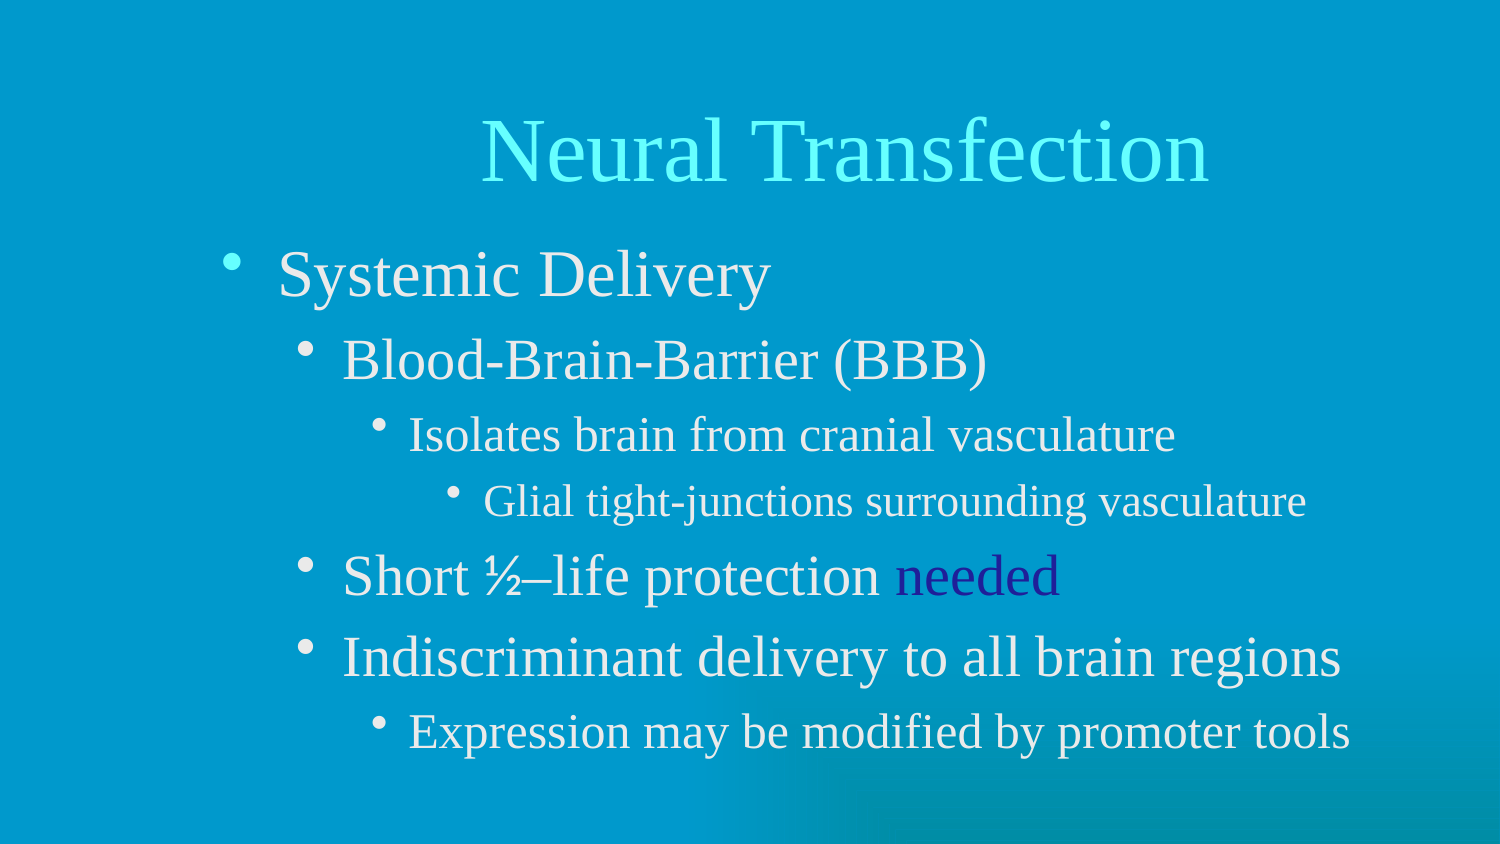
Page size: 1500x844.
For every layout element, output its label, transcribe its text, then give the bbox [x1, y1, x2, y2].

title Neural Transfection [208, 74, 1484, 216]
list Systemic Delivery Blood-Brain-Barrier (BBB) Isolates brain from cranial vasculature Glial tight-junctions surrounding vasculature Short ½–life protection needed Indiscriminant delivery to all brain regions Expression may be modified by promoter tools [205, 221, 1500, 844]
